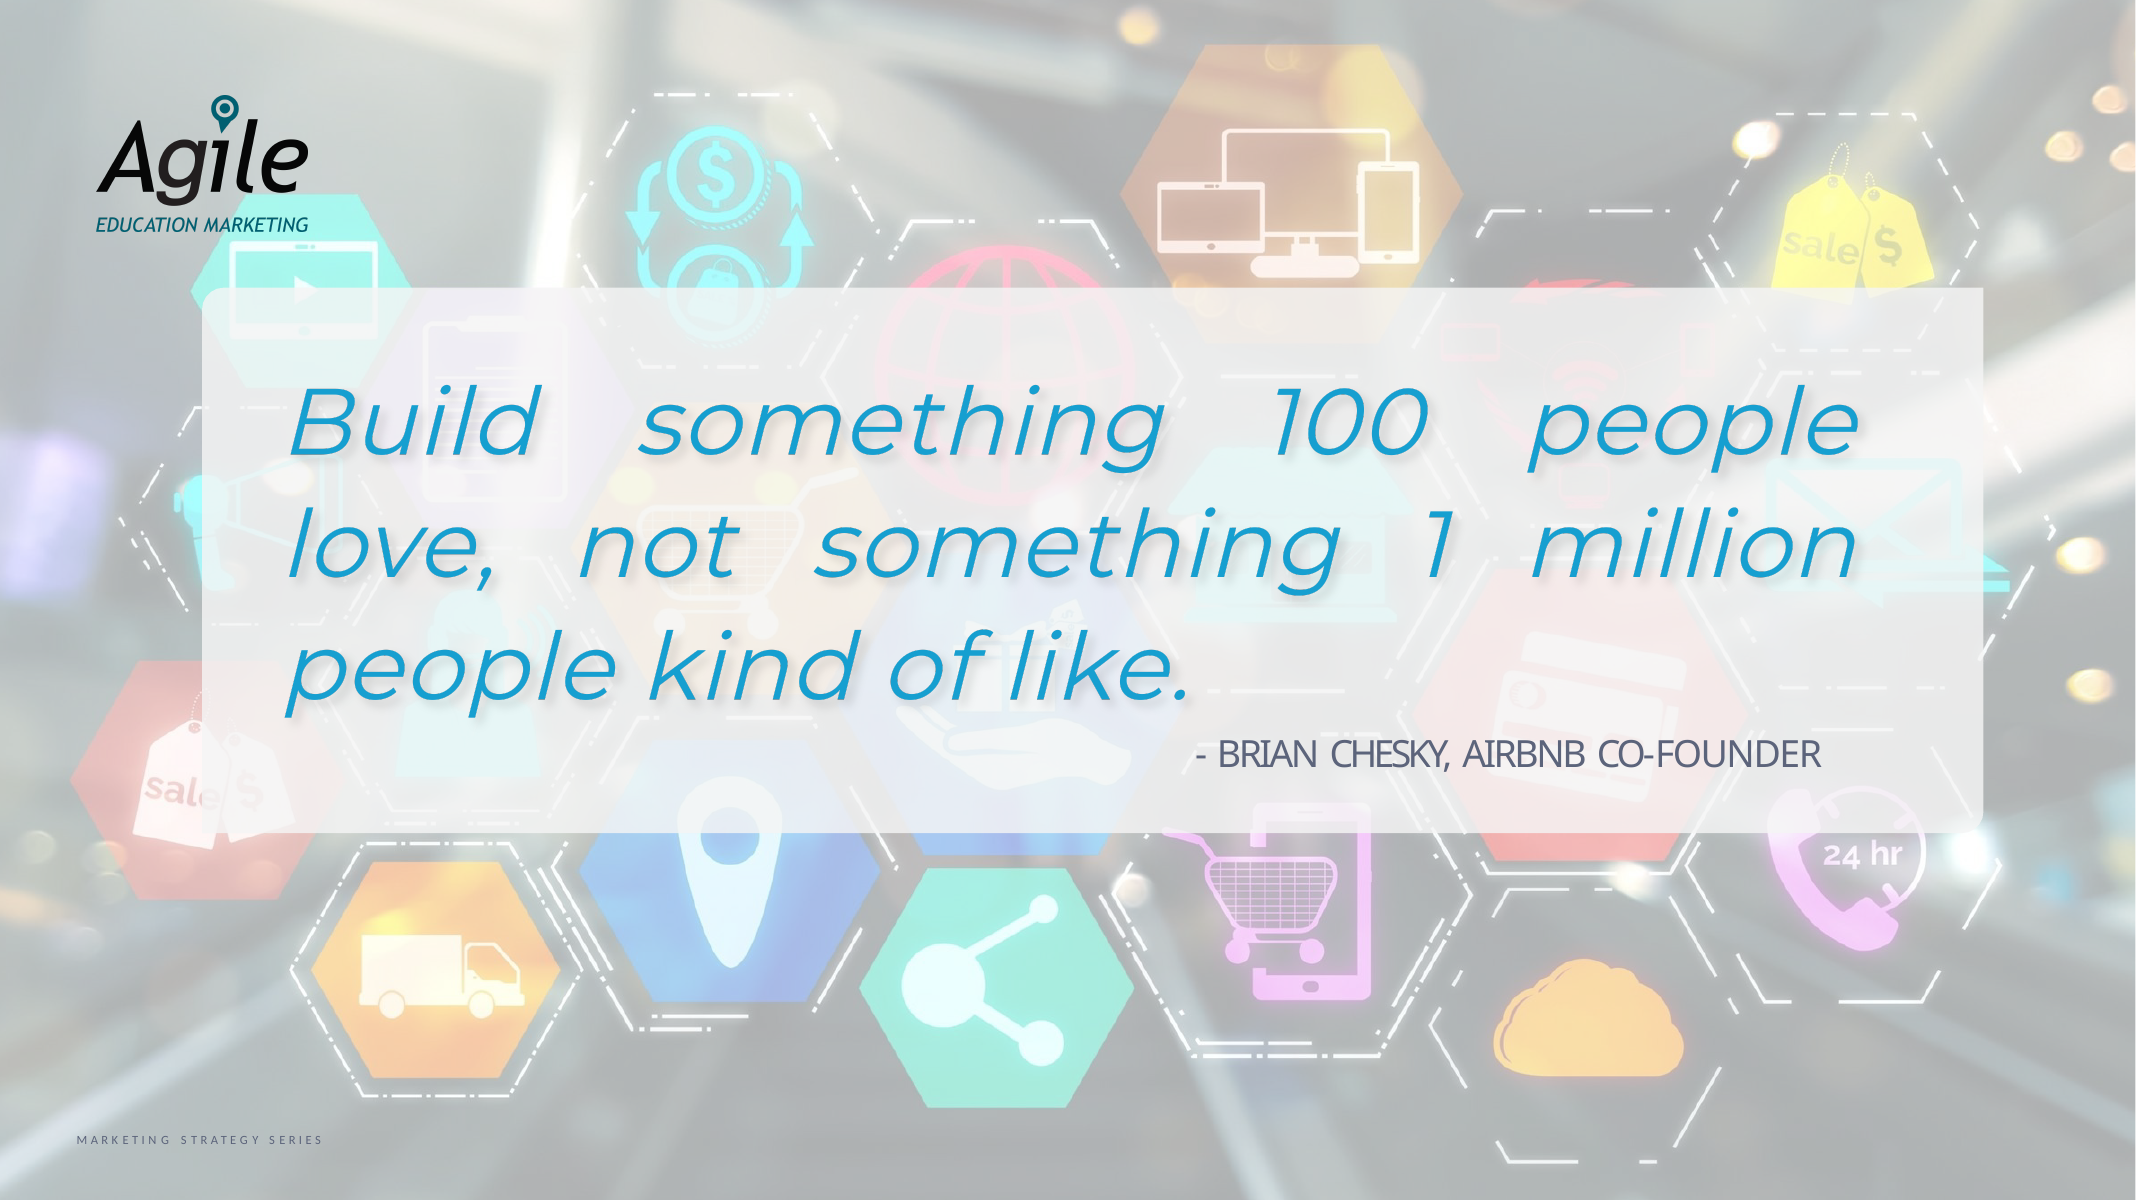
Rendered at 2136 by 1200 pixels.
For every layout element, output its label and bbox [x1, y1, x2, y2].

text_box [0, 0, 2136, 1200]
